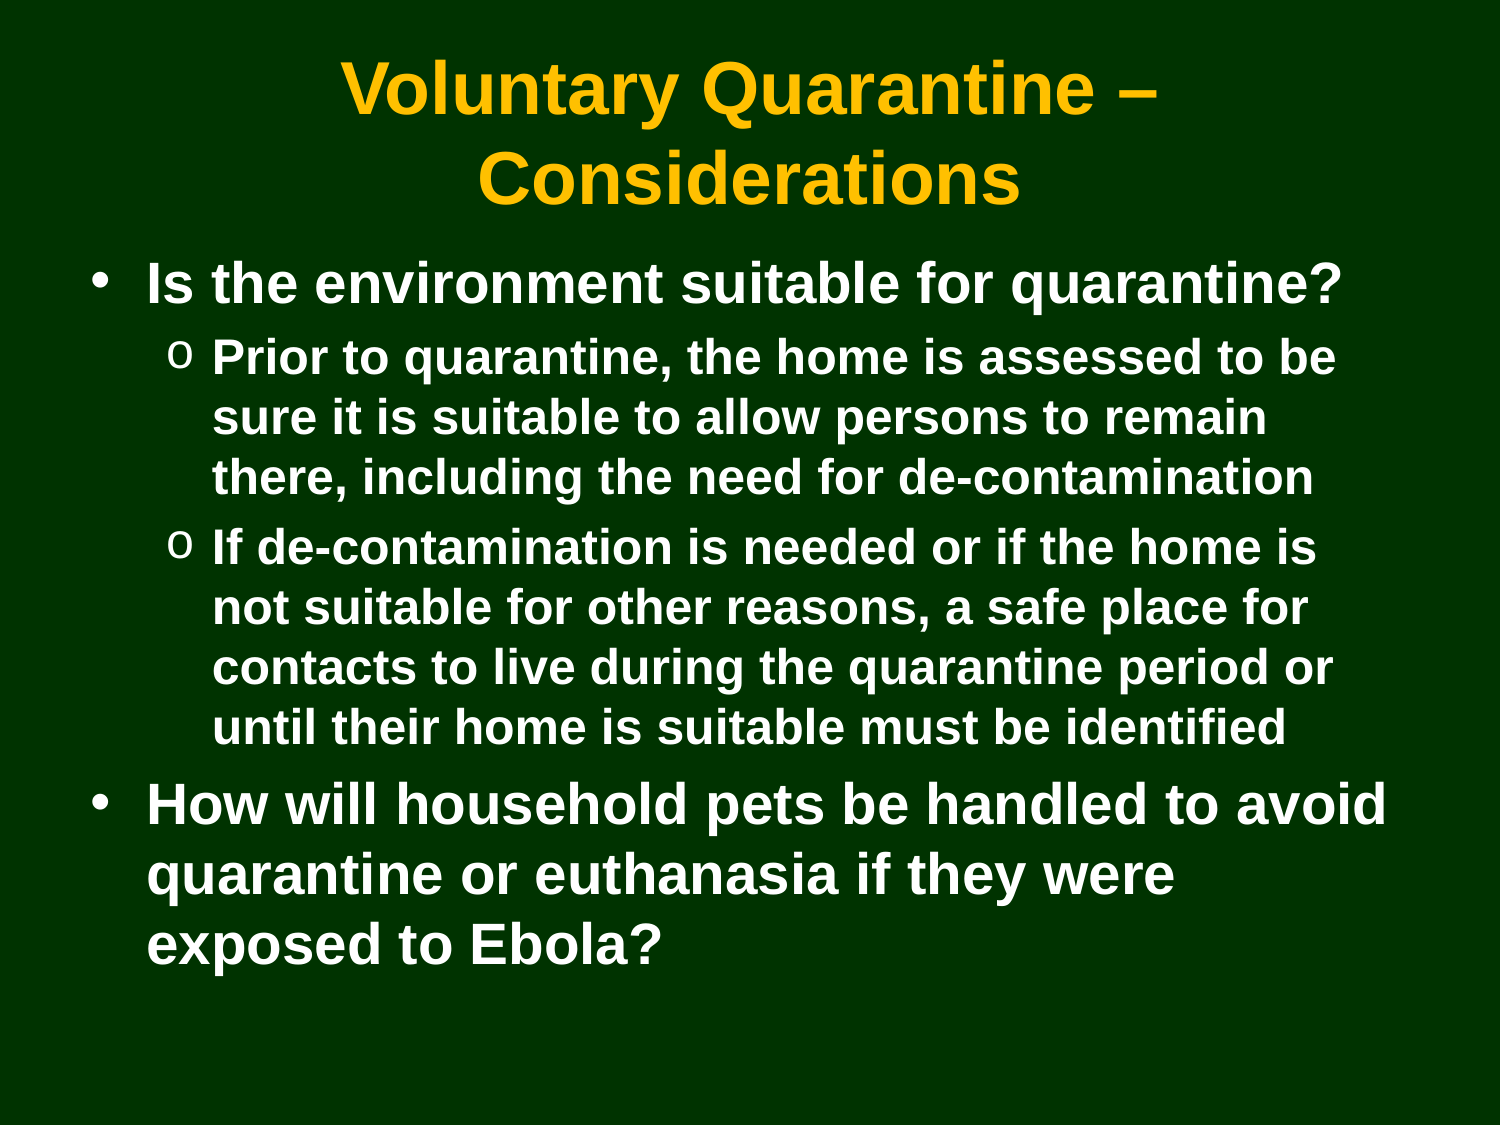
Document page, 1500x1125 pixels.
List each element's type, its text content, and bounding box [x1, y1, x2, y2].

list Is the environment suitable for quarantine? Prior to quarantine, the home is assessed to be sure it is suitable to allow persons to remain there, including the need for de-contamination If de-contamination is needed or if the home is not suitable for other reasons, a safe place for contacts to live during the quarantine period or until their home is suitable must be identified How will household pets be handled to avoid quarantine or euthanasia if they were exposed to Ebola? [75, 237, 1425, 1088]
title Voluntary Quarantine – Considerations [75, 0, 1425, 237]
